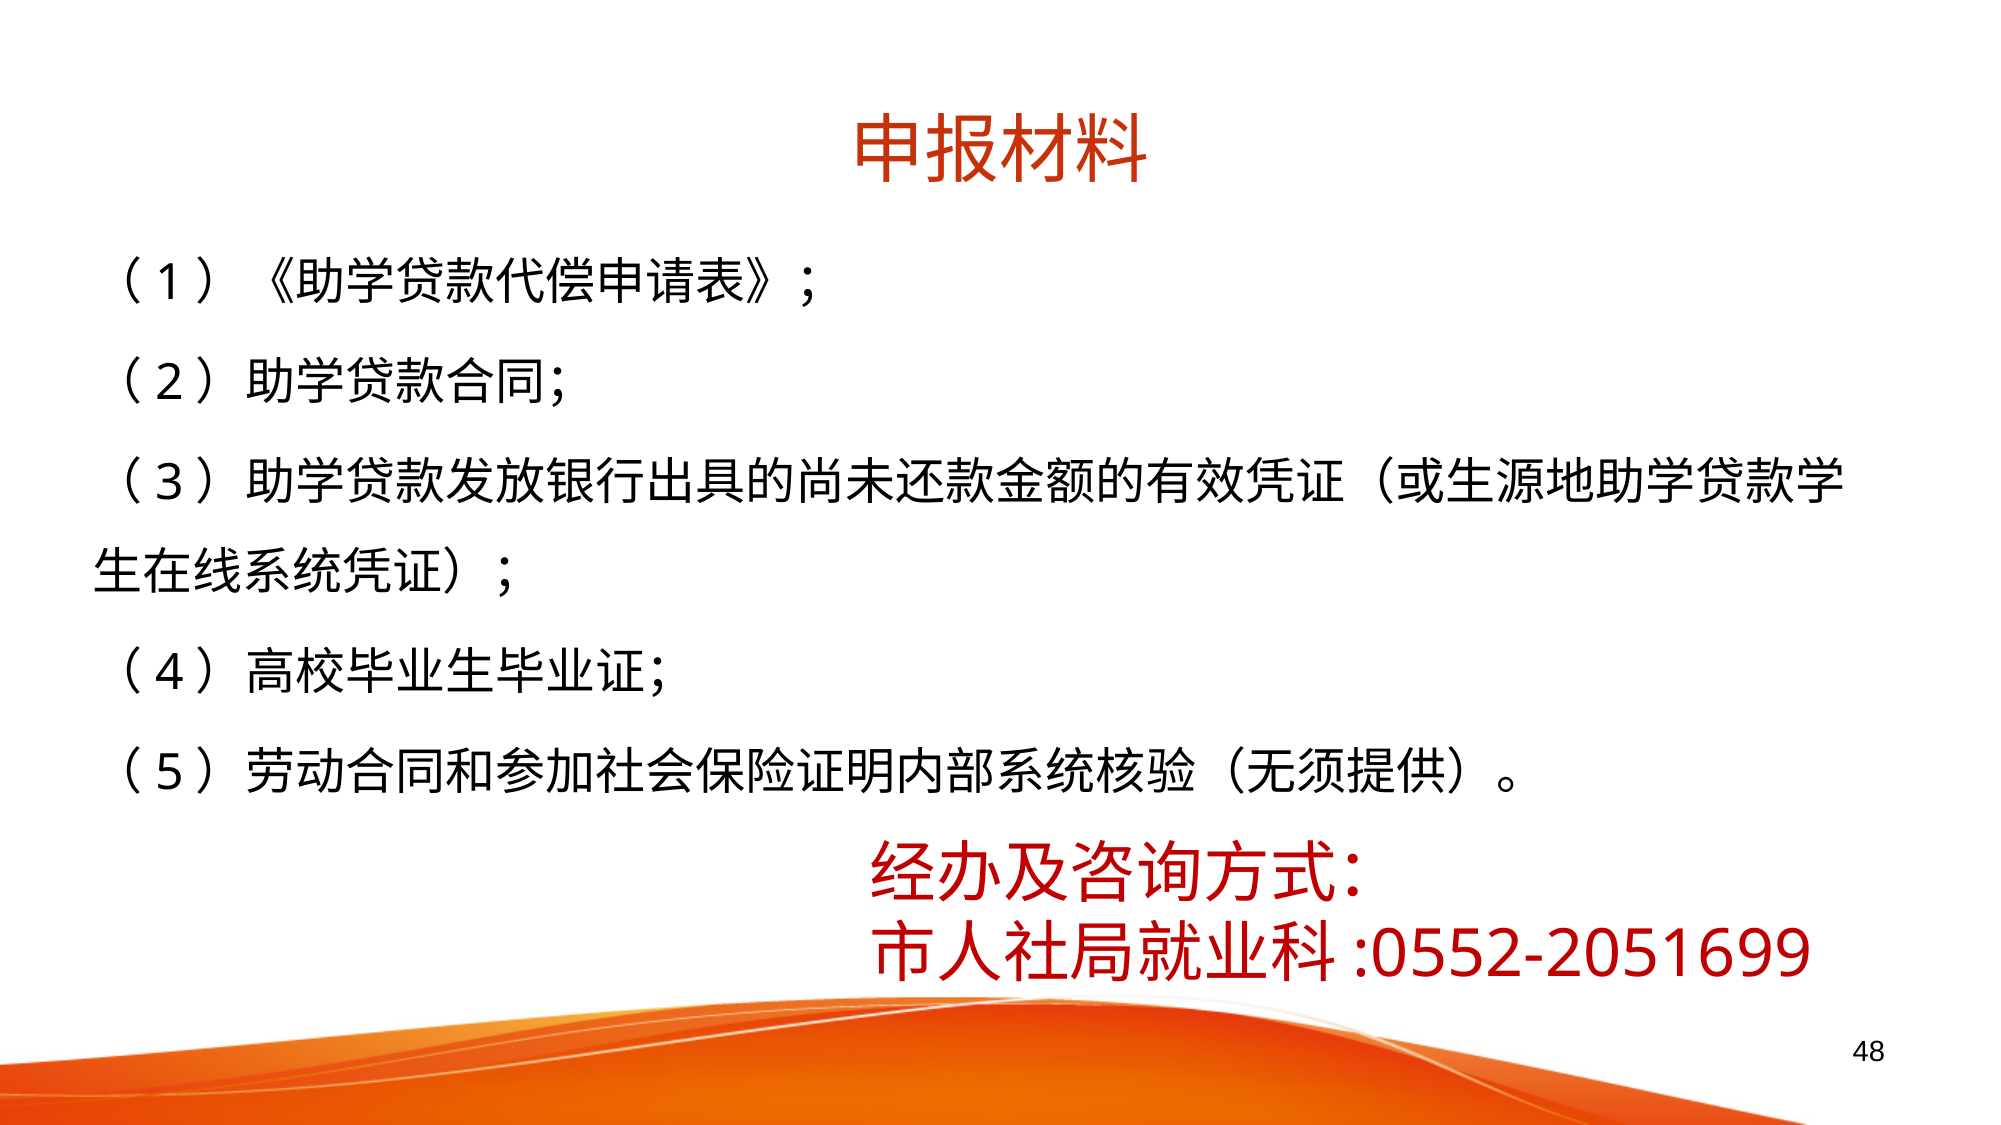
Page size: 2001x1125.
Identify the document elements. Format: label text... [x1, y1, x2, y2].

slide_number 48 [1433, 1024, 1901, 1103]
picture [0, 0, 2000, 1125]
text_box 经办及咨询方式： 市人社局就业科:0552-2051699 [854, 822, 1875, 998]
title 申报材料 [99, 98, 1901, 195]
list （1）《助学贷款代偿申请表》； （2）助学贷款合同； （3）助学贷款发放银行出具的尚未还款金额的有效凭证（或生源地助学贷款学生在线系统凭证）； （4）高校毕业生毕业证； （5）劳动合同和参加社会保险证明内部系统核验（无须提供）。 [77, 211, 1879, 811]
